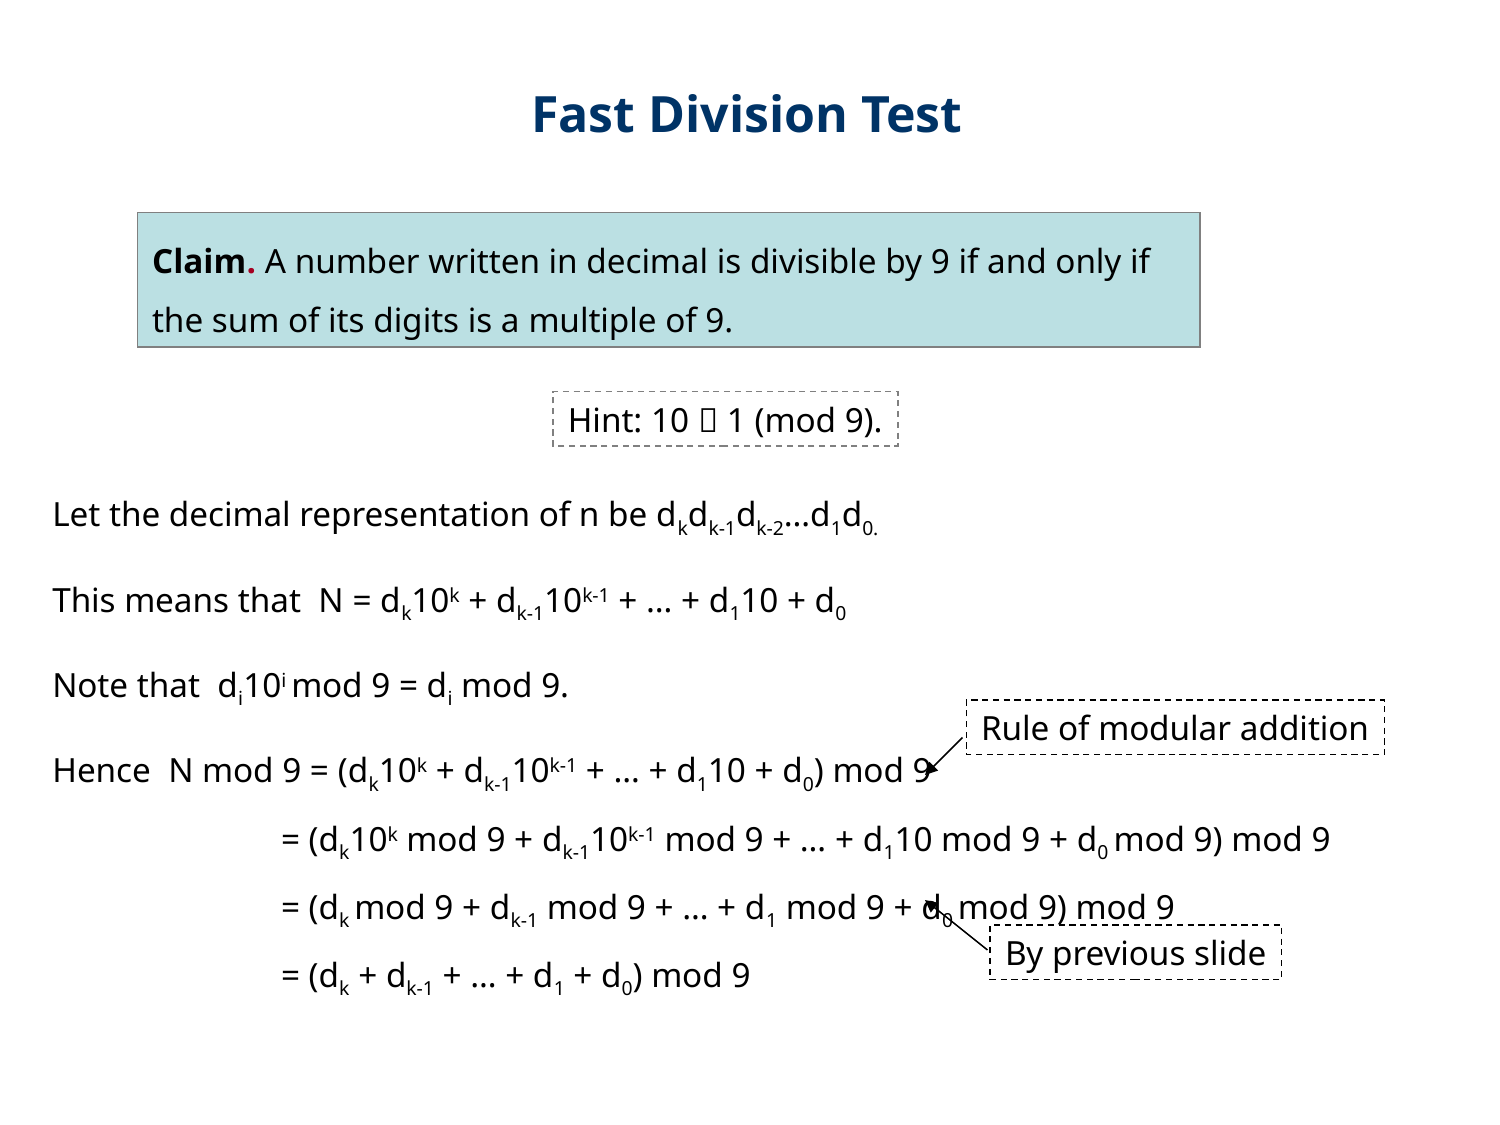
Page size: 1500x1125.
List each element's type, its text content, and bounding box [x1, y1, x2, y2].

text_box Claim. A number written in decimal is divisible by 9 if and only if the sum of its digits is a multiple of 9. [137, 212, 1200, 347]
text_box Let the decimal representation of n be dkdk-1dk-2…d1d0. This means that N = dk10k + dk-110k-1 + … + d110 + d0 Note that di10i mod 9 = di mod 9. Hence N mod 9 = (dk10k + dk-110k-1 + … + d110 + d0) mod 9 = (dk10k mod 9 + dk-110k-1 mod 9 + … + d110 mod 9 + d0 mod 9) mod 9 = (dk mod 9 + dk-1 mod 9 + … + d1 mod 9 + d0 mod 9) mod 9 = (dk + dk-1 + … + d1 + d0) mod 9 [37, 486, 1475, 1007]
text_box [924, 737, 963, 775]
text_box Rule of modular addition [966, 699, 1385, 755]
text_box Fast Division Test [516, 74, 978, 150]
text_box [924, 900, 988, 951]
text_box By previous slide [990, 924, 1282, 980]
text_box Hint: 10  1 (mod 9). [553, 391, 898, 446]
